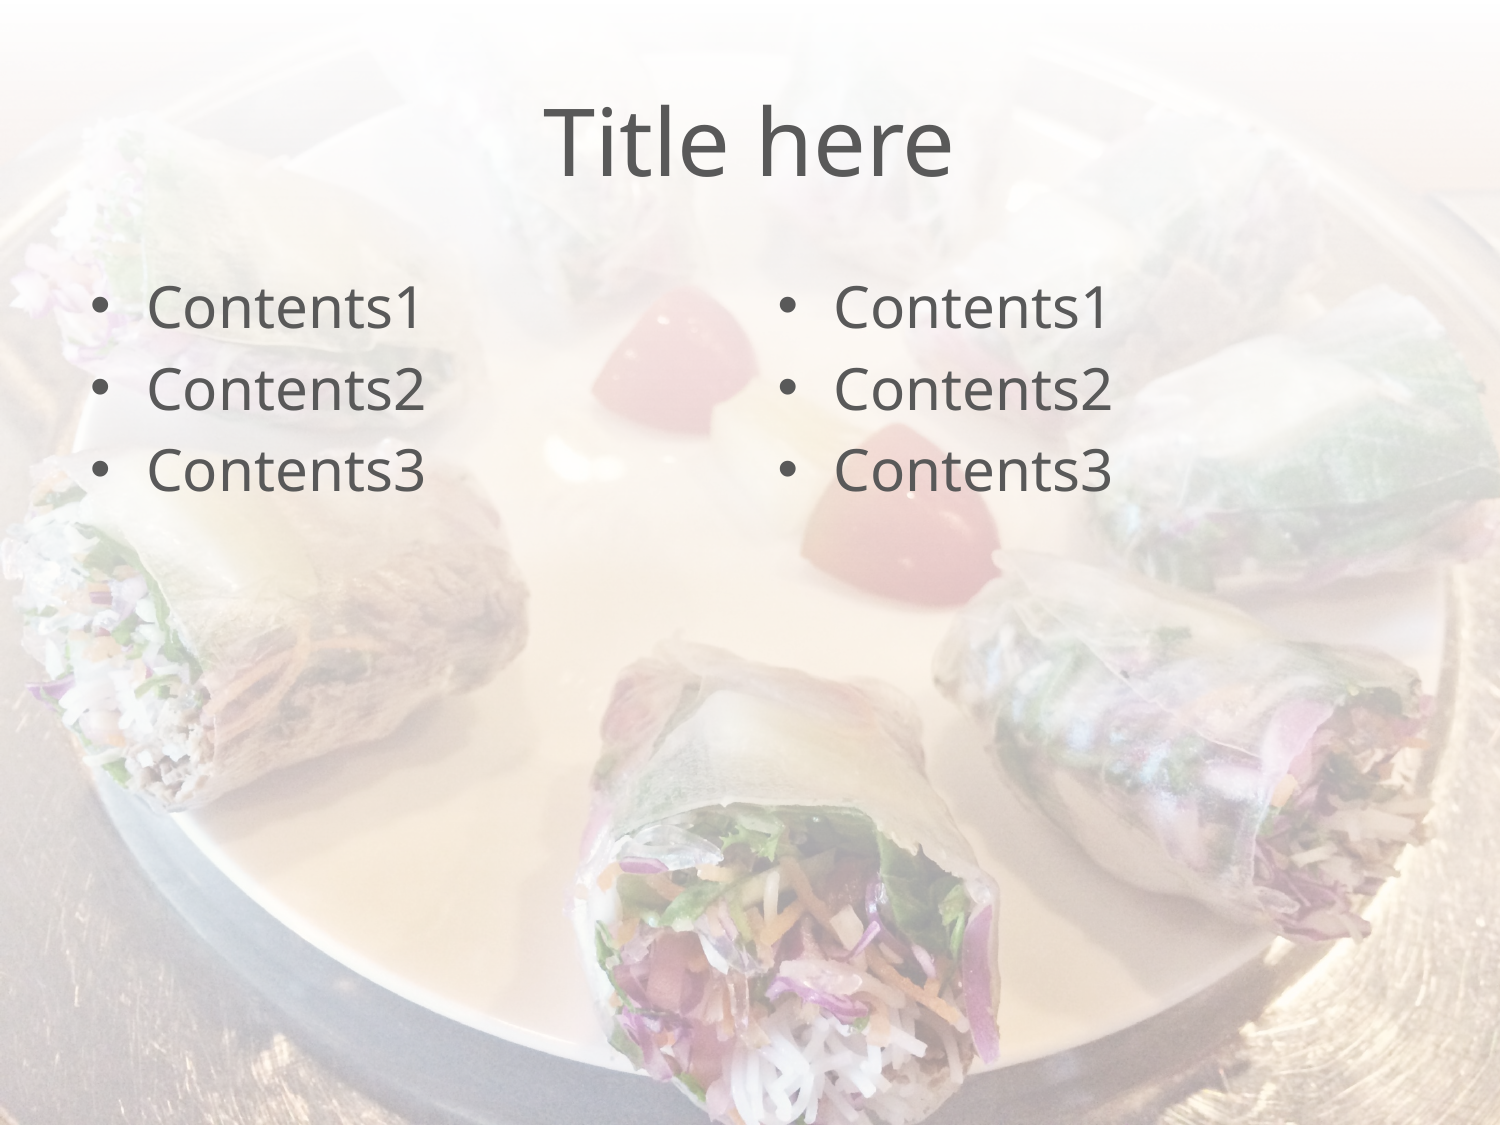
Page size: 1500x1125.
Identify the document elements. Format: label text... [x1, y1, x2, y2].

list Contents1 Contents2 Contents3 [75, 262, 738, 1005]
list Contents1 Contents2 Contents3 [762, 262, 1425, 1005]
text_box [0, 0, 1500, 1125]
title Title here [75, 45, 1425, 233]
